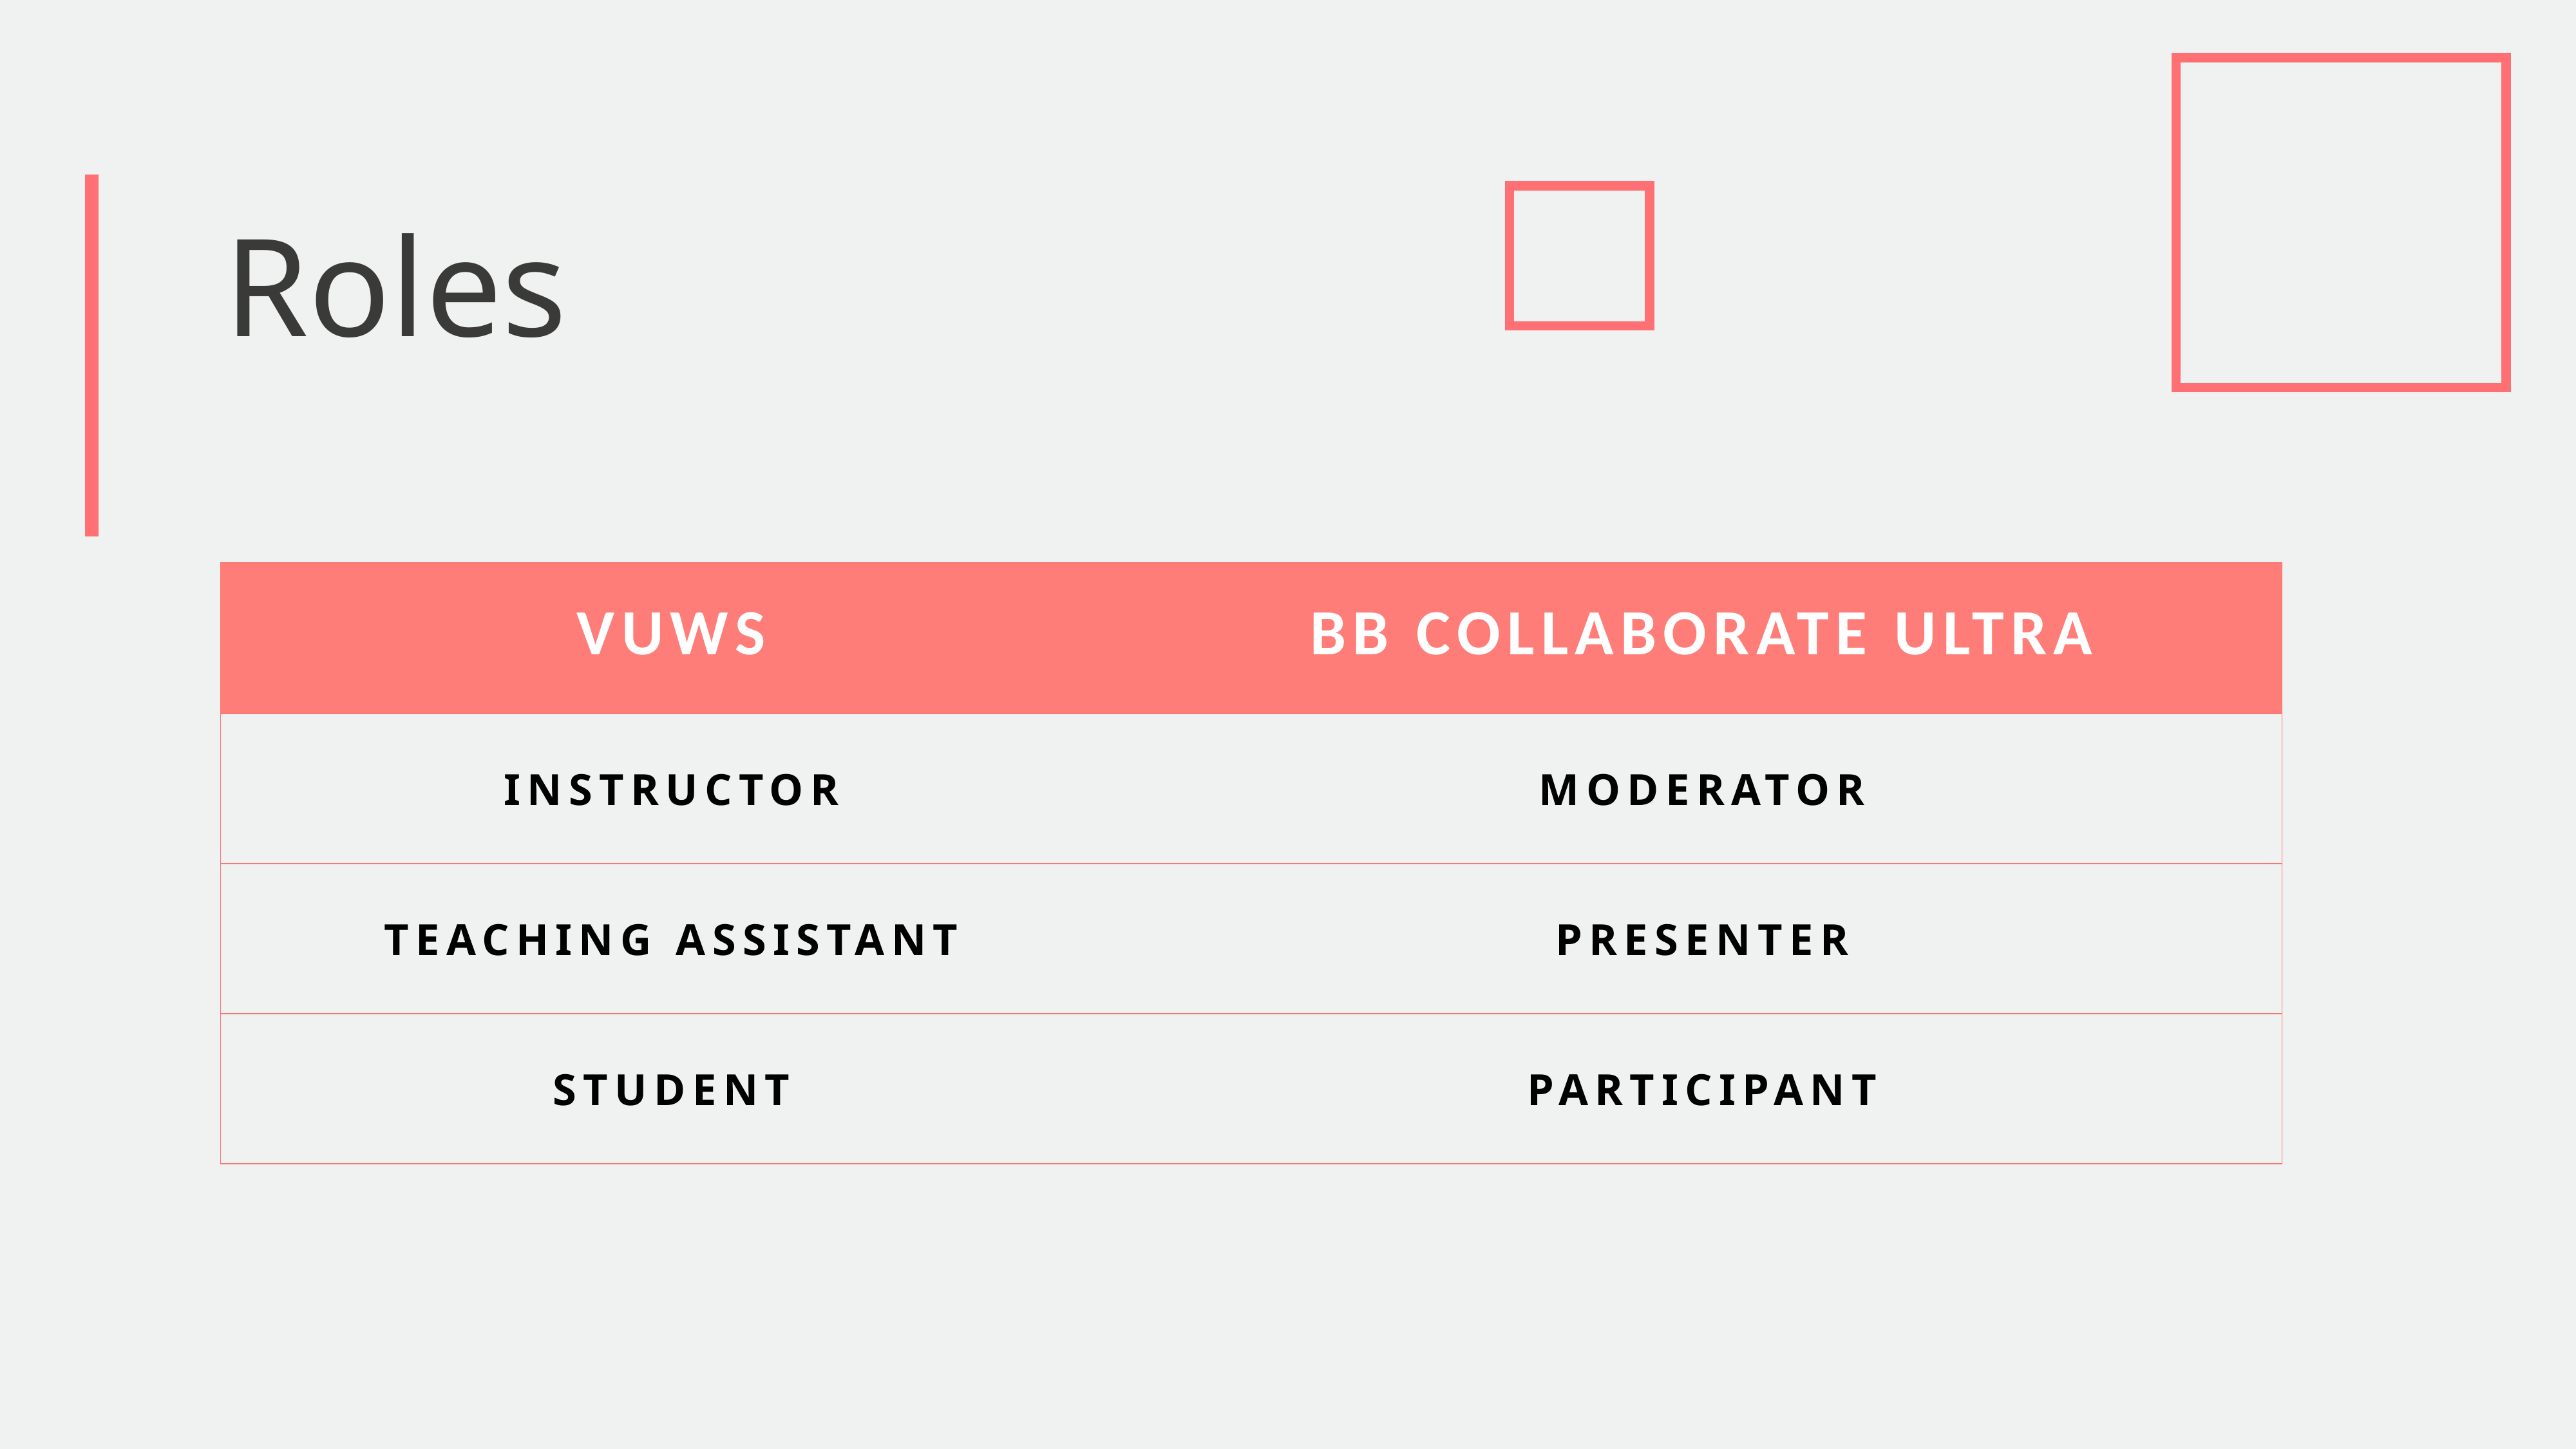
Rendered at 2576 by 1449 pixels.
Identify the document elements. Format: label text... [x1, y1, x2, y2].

table_cell Presenter [1122, 864, 2282, 1013]
table_cell Instructor [221, 714, 1122, 863]
text_box Roles [220, 180, 1480, 382]
text_box [1509, 185, 1650, 326]
table_cell Student [221, 1014, 1122, 1163]
text_box [2176, 57, 2506, 388]
table_cell Participant [1122, 1014, 2282, 1163]
table_header vUWS [221, 564, 1122, 713]
table_cell Teaching Assistant [221, 864, 1122, 1013]
table_header Bb Collaborate Ultra [1122, 564, 2282, 713]
table_cell Moderator [1122, 714, 2282, 863]
